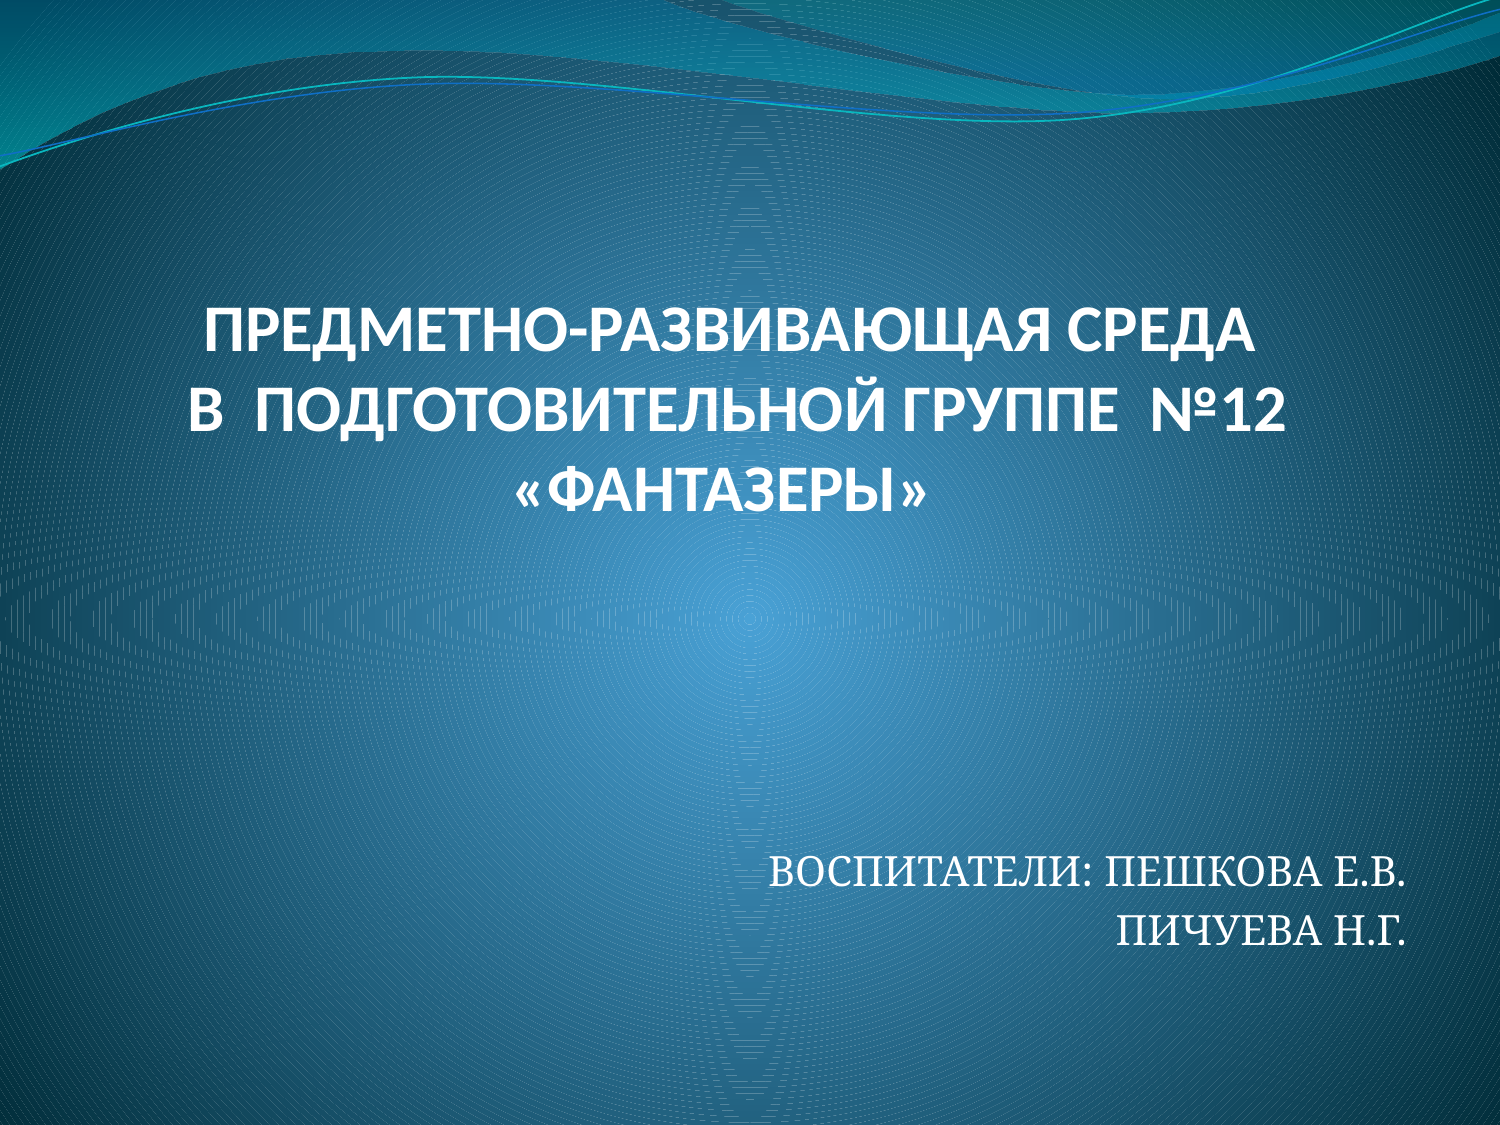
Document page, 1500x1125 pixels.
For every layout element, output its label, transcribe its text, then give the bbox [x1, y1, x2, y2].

title ПРЕДМЕТНО-РАЗВИВАЮЩАЯ СРЕДА В ПОДГОТОВИТЕЛЬНОЙ ГРУППЕ №12 «ФАНТАЗЕРЫ» [87, 224, 1376, 525]
subtitle ВОСПИТАТЕЛИ: ПЕШКОВА Е.В. ПИЧУЕВА Н.Г. [128, 837, 1418, 1125]
